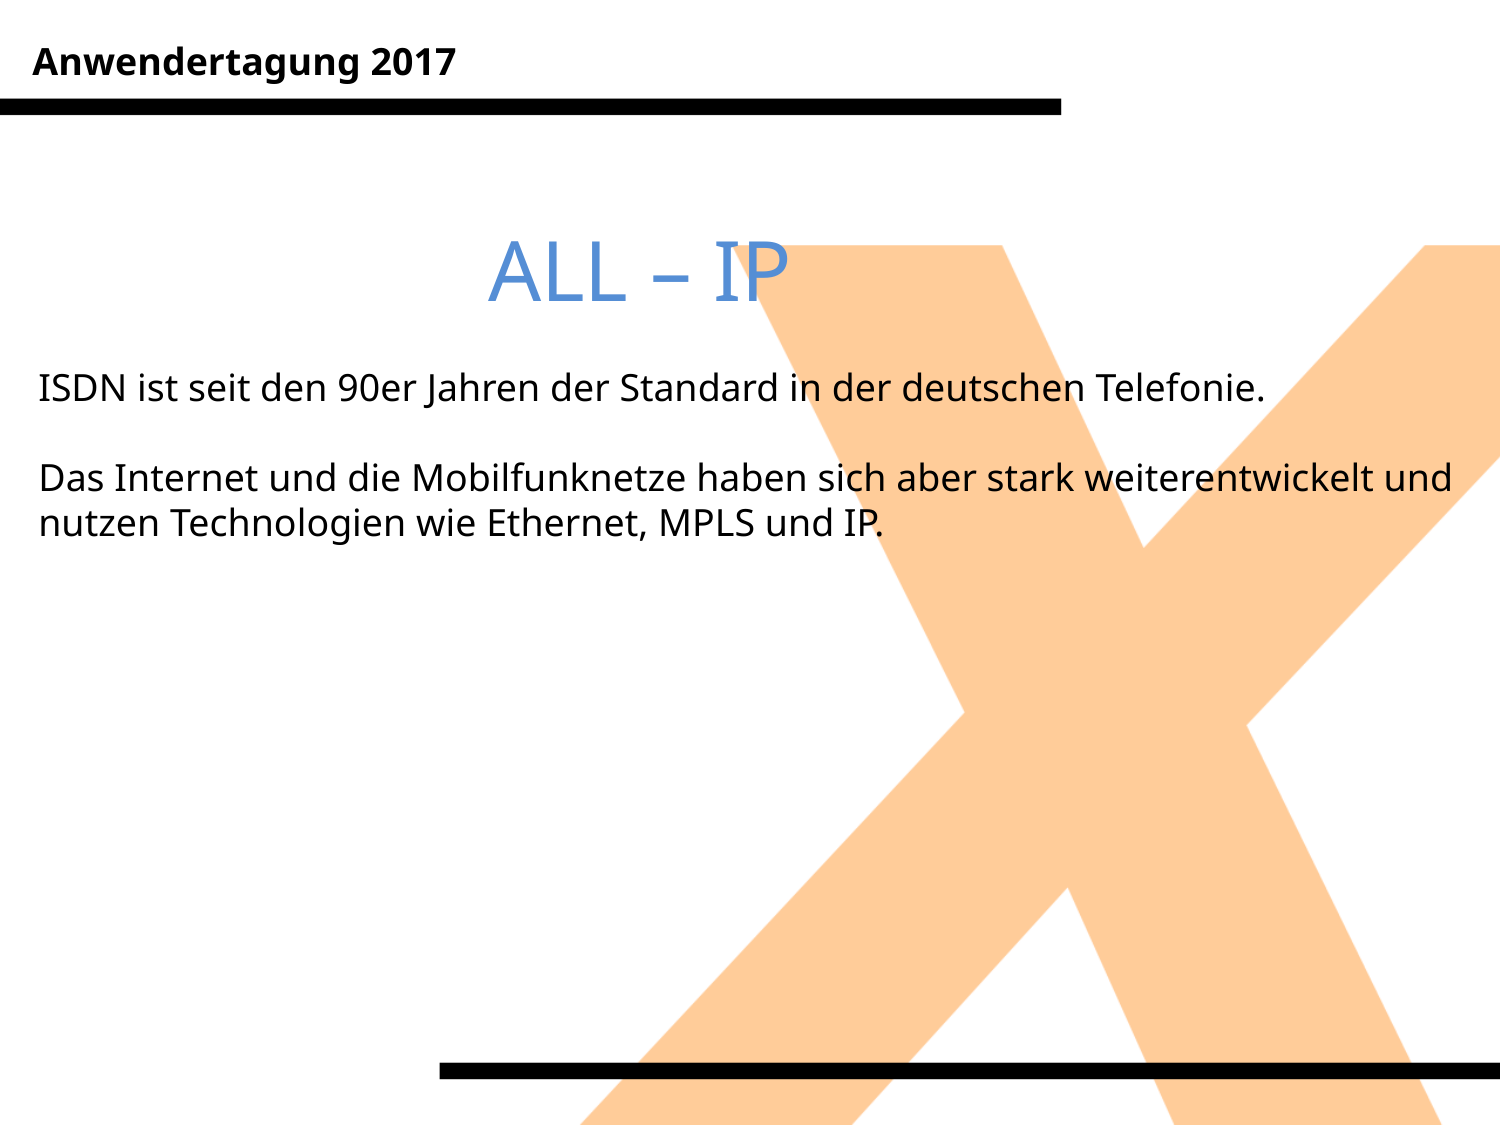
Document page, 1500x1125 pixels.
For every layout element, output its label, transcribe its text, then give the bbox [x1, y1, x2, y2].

text_box ALL – IP ISDN ist seit den 90er Jahren der Standard in der deutschen Telefonie. Das Internet und die Mobilfunknetze haben sich aber stark weiterentwickelt und nutzen Technologien wie Ethernet, MPLS und IP. [23, 211, 1477, 776]
text_box Anwendertagung 2017 [17, 30, 1483, 136]
picture [0, 0, 1500, 1125]
